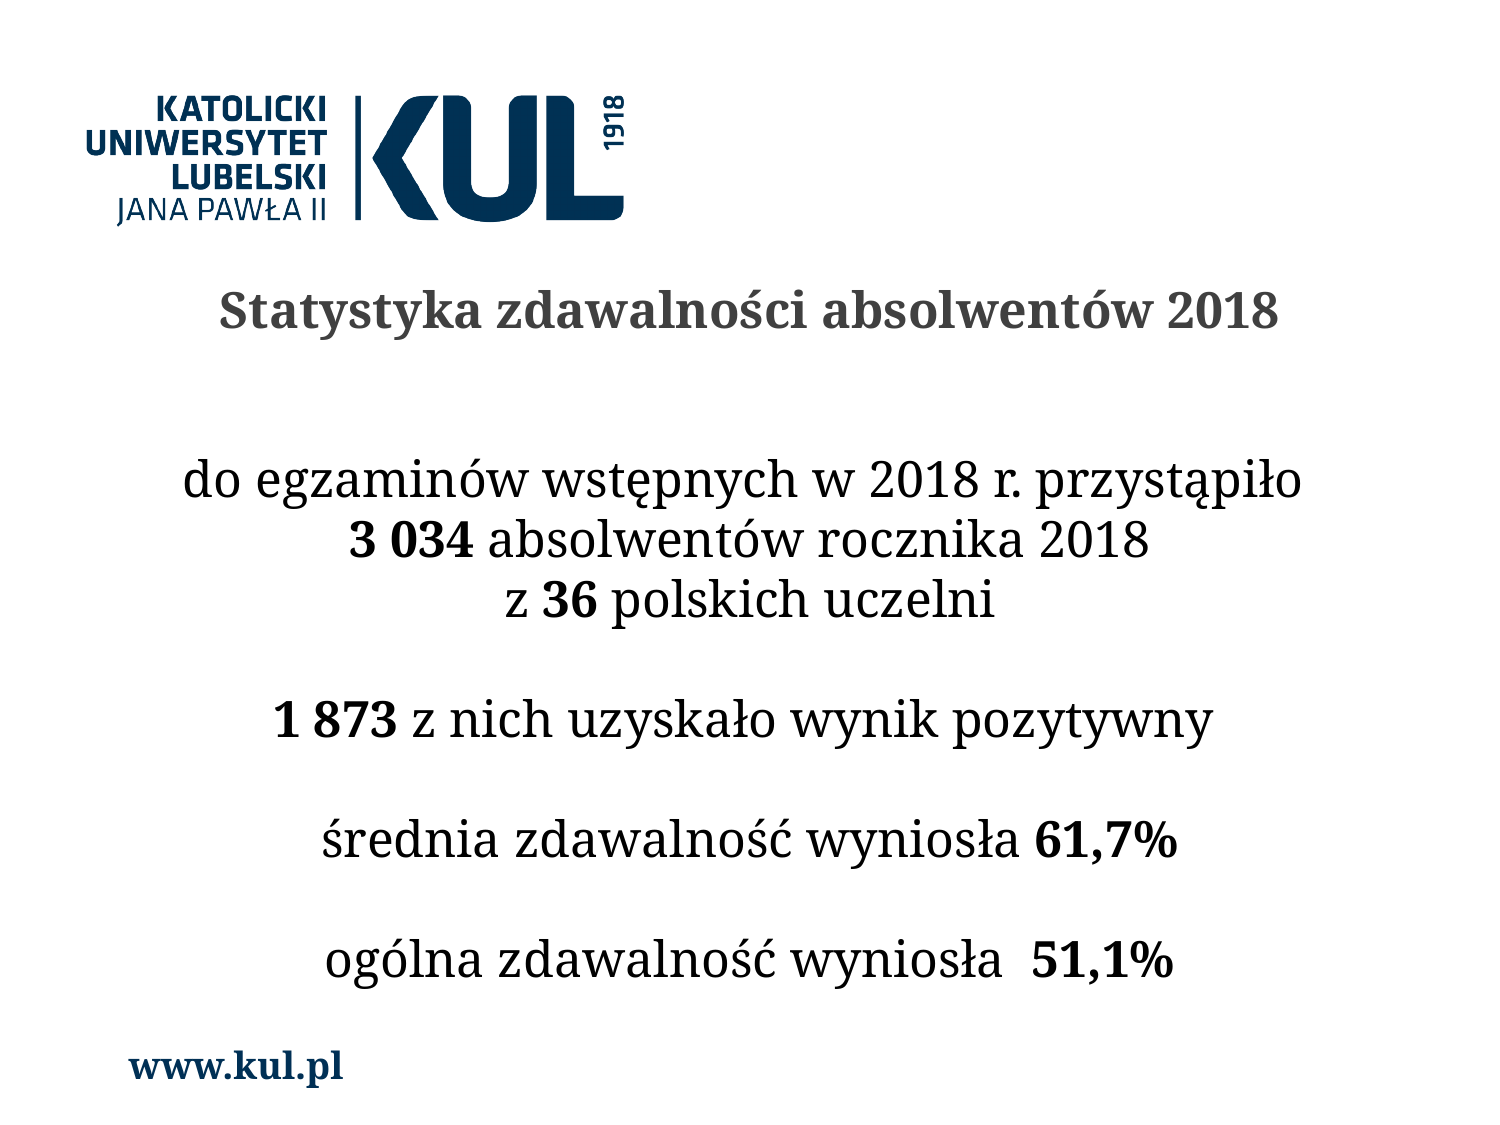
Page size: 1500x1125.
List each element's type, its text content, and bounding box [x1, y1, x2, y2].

list do egzaminów wstępnych w 2018 r. przystąpiło 3 034 absolwentów rocznika 2018 z 36 polskich uczelni 1 873 z nich uzyskało wynik pozytywny średnia zdawalność wyniosła 61,7% ogólna zdawalność wyniosła 51,1% [75, 439, 1425, 1035]
text_box [76, 243, 1427, 961]
text_box www.kul.pl [53, 1034, 420, 1094]
picture [64, 54, 668, 287]
